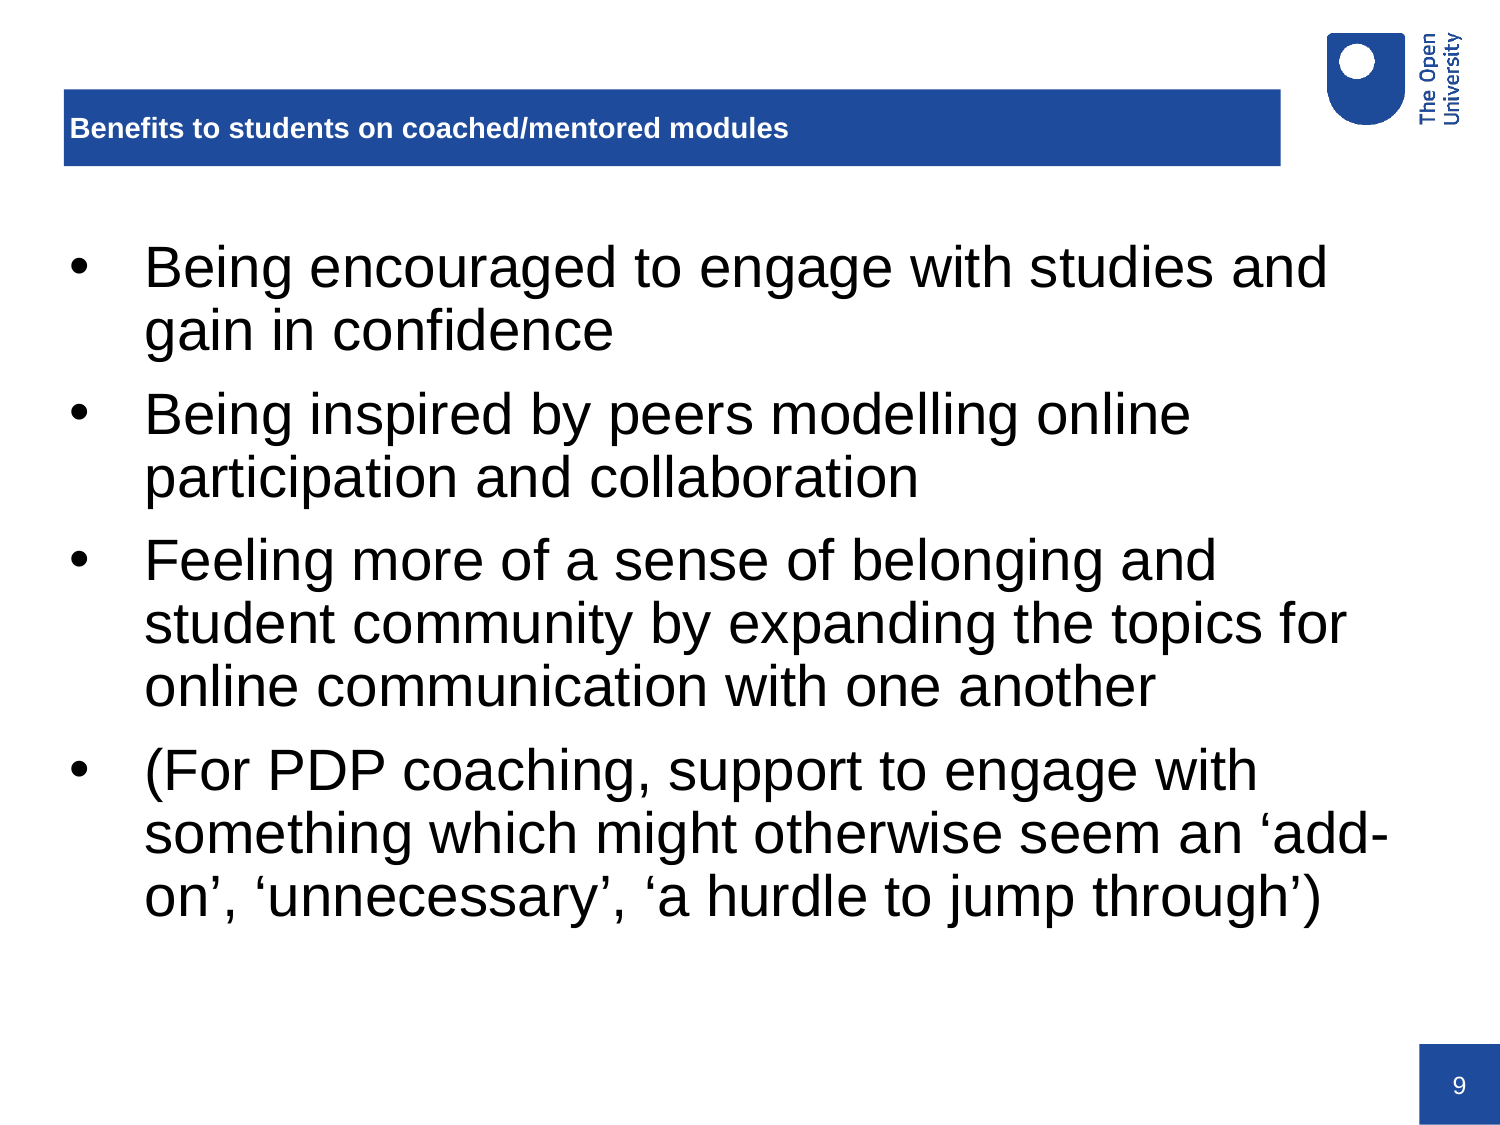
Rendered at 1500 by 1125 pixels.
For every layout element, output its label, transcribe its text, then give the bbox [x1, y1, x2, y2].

list Being encouraged to engage with studies and gain in confidence Being inspired by peers modelling online participation and collaboration Feeling more of a sense of belonging and student community by expanding the topics for online communication with one another (For PDP coaching, support to engage with something which might otherwise seem an ‘add-on’, ‘unnecessary’, ‘a hurdle to jump through’) [63, 231, 1420, 1045]
title Benefits to students on coached/mentored modules [63, 89, 1281, 167]
picture [1327, 32, 1462, 125]
